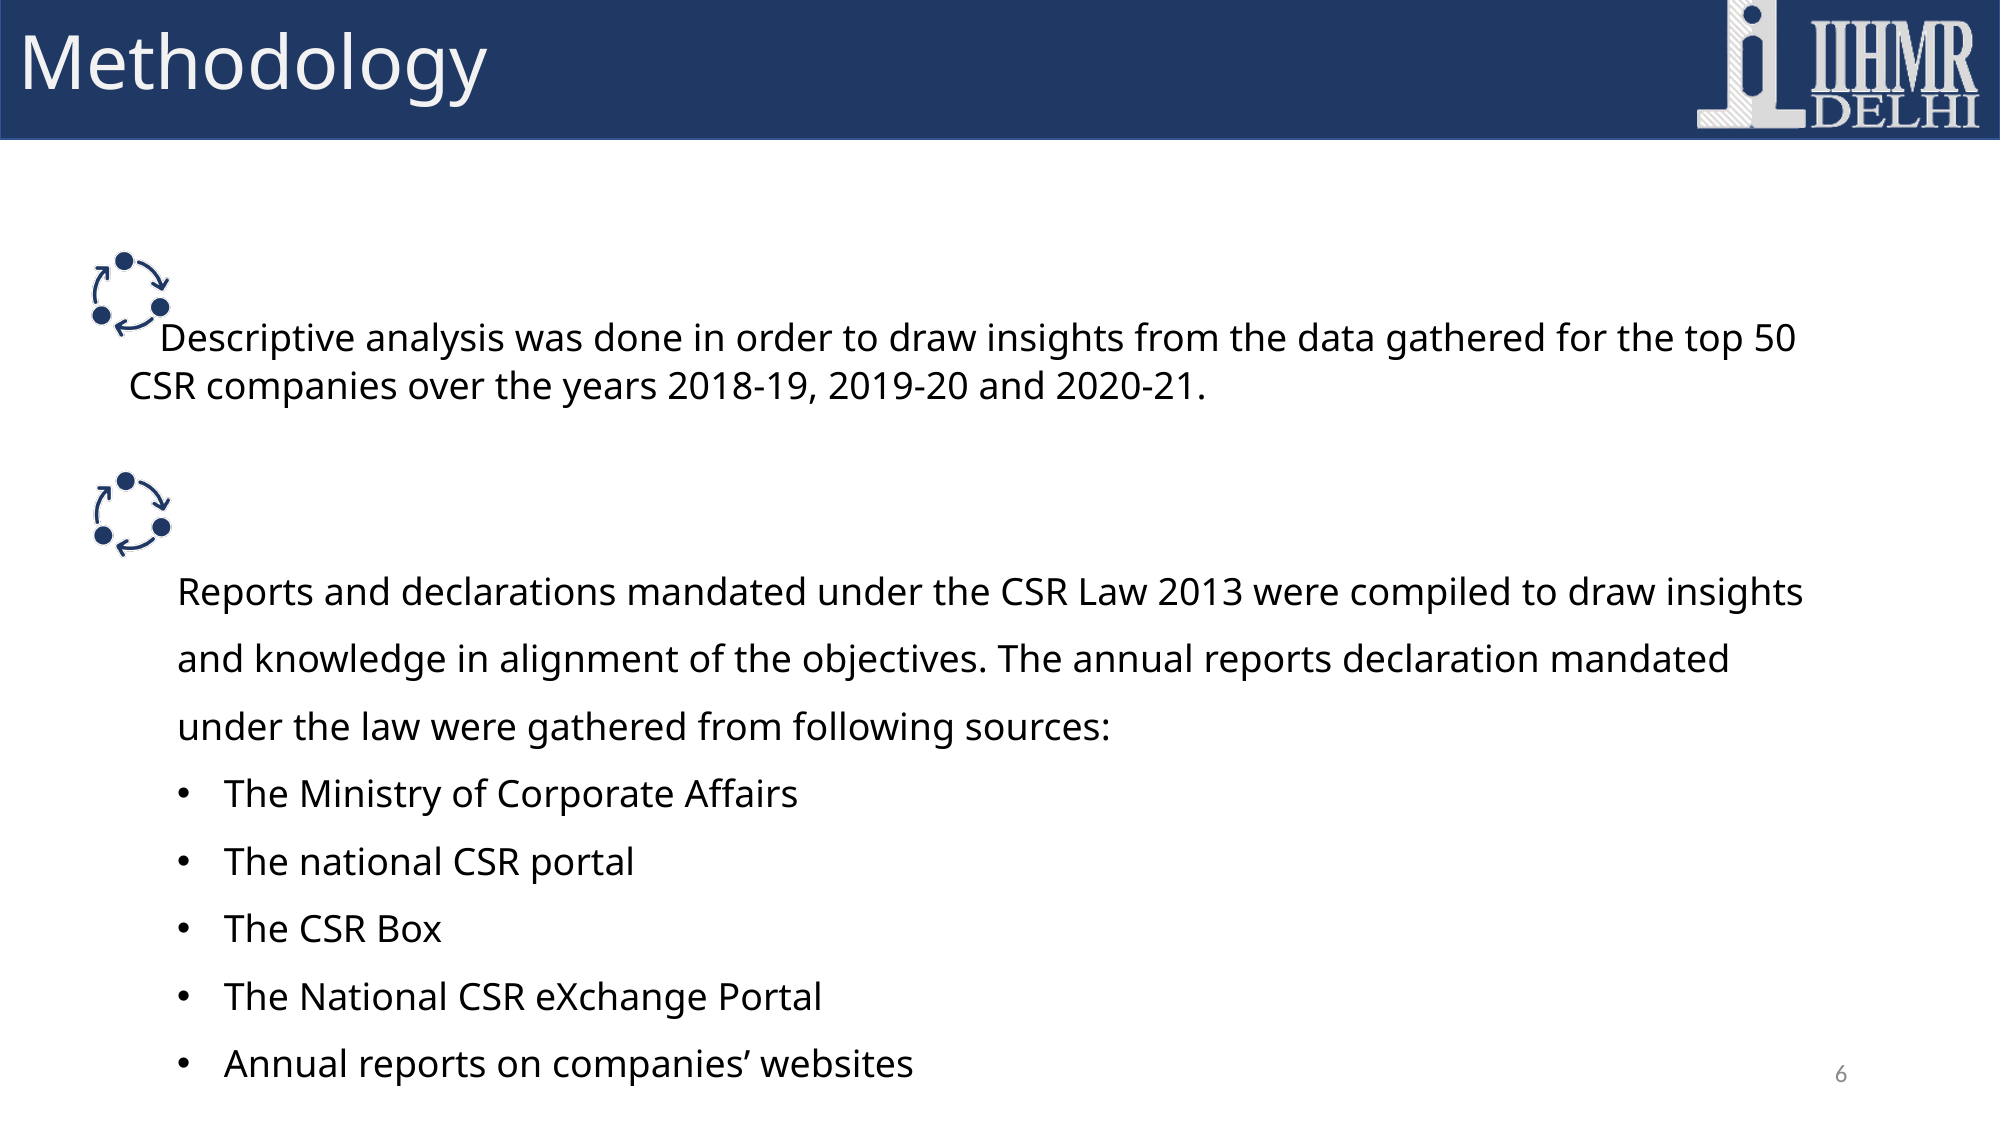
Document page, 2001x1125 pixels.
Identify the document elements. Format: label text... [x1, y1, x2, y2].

picture [70, 236, 186, 352]
text_box [0, 0, 2000, 140]
text_box Reports and declarations mandated under the CSR Law 2013 were compiled to draw insights and knowledge in alignment of the objectives. The annual reports declaration mandated under the law were gathered from following sources: The Ministry of Corporate Affairs The national CSR portal The CSR Box The National CSR eXchange Portal Annual reports on companies’ websites [162, 537, 1838, 1093]
text_box Methodology [3, 17, 554, 153]
text_box Descriptive analysis was done in order to draw insights from the data gathered for the top 50 CSR companies over the years 2018-19, 2019-20 and 2020-21. [114, 285, 1883, 415]
slide_number 6 [1412, 1042, 1863, 1103]
picture [1697, 0, 1997, 129]
picture [72, 456, 187, 572]
